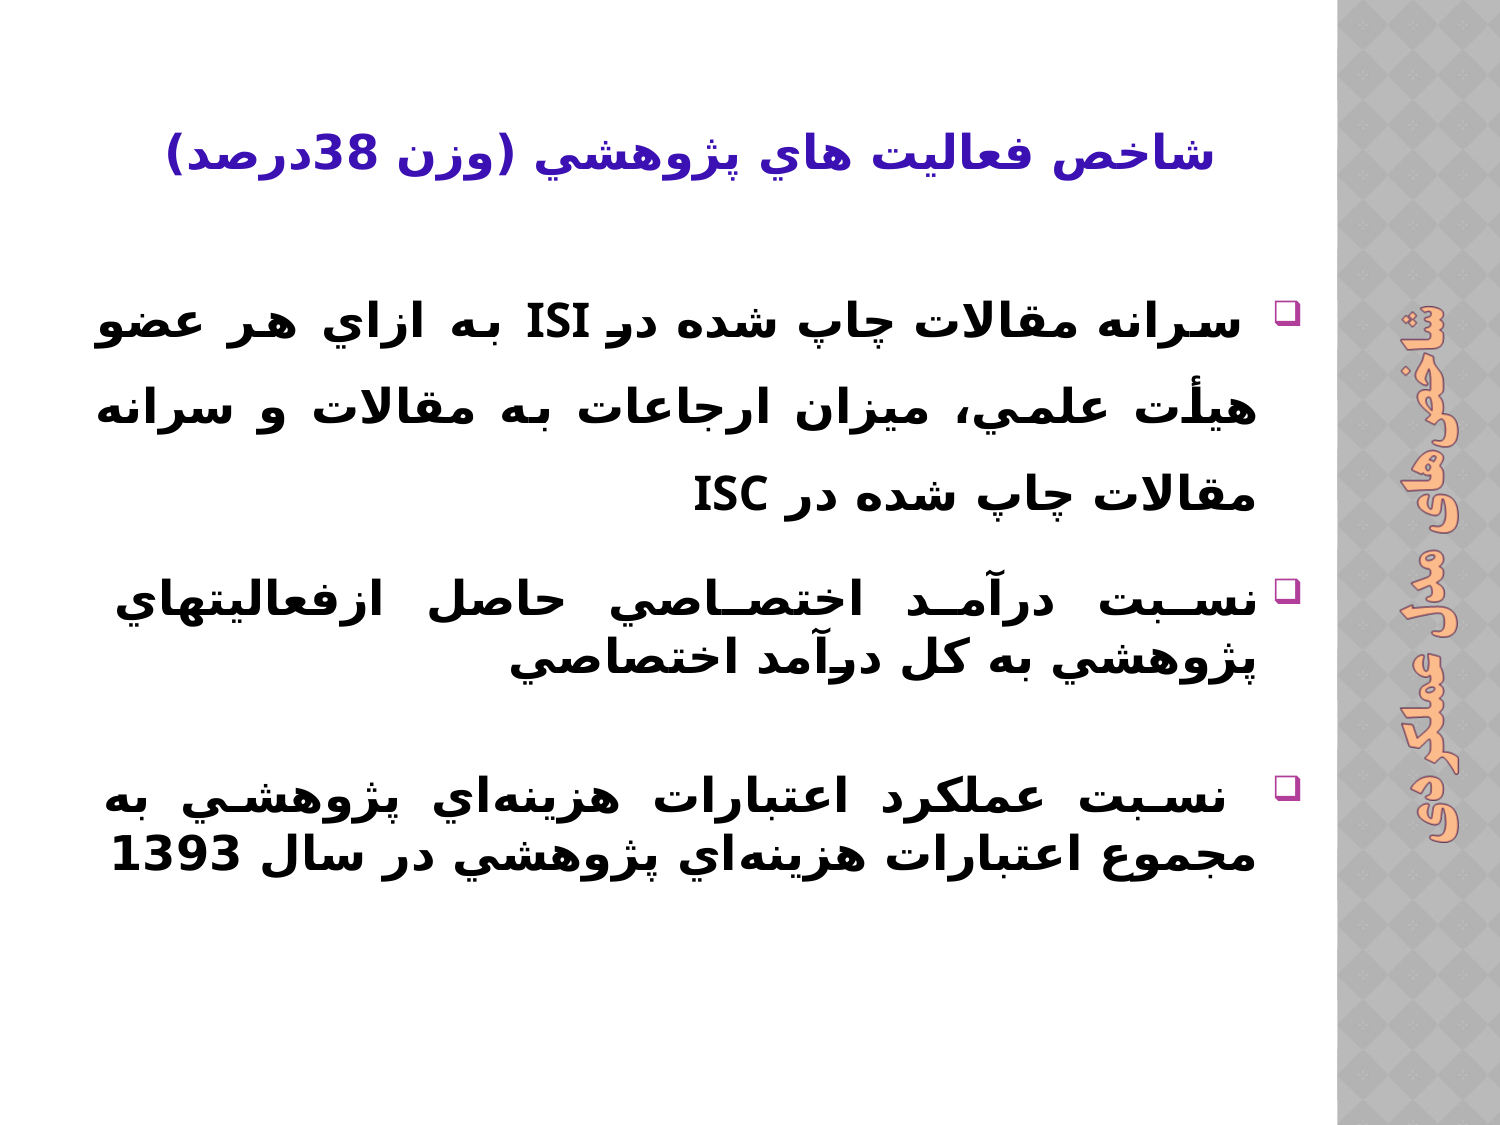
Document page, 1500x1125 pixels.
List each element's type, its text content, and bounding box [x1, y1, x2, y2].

list شاخص فعالیت هاي پژوهشي (وزن 38درصد) سرانه مقالات چاپ شده در ISI به ازاي هر عضو هيأت علمي، ميزان ارجاعات به مقالات و سرانه مقالات چاپ شده در ISC نسبت درآمد اختصاصي حاصل ازفعاليتهاي پژوهشي به كل درآمد اختصاصي نسبت عملكرد اعتبارات هزينه‌اي پژوهشي به مجموع اعتبارات هزينه‌اي پژوهشي در سال 1393 [75, 66, 1317, 903]
picture [1342, 0, 1500, 1125]
